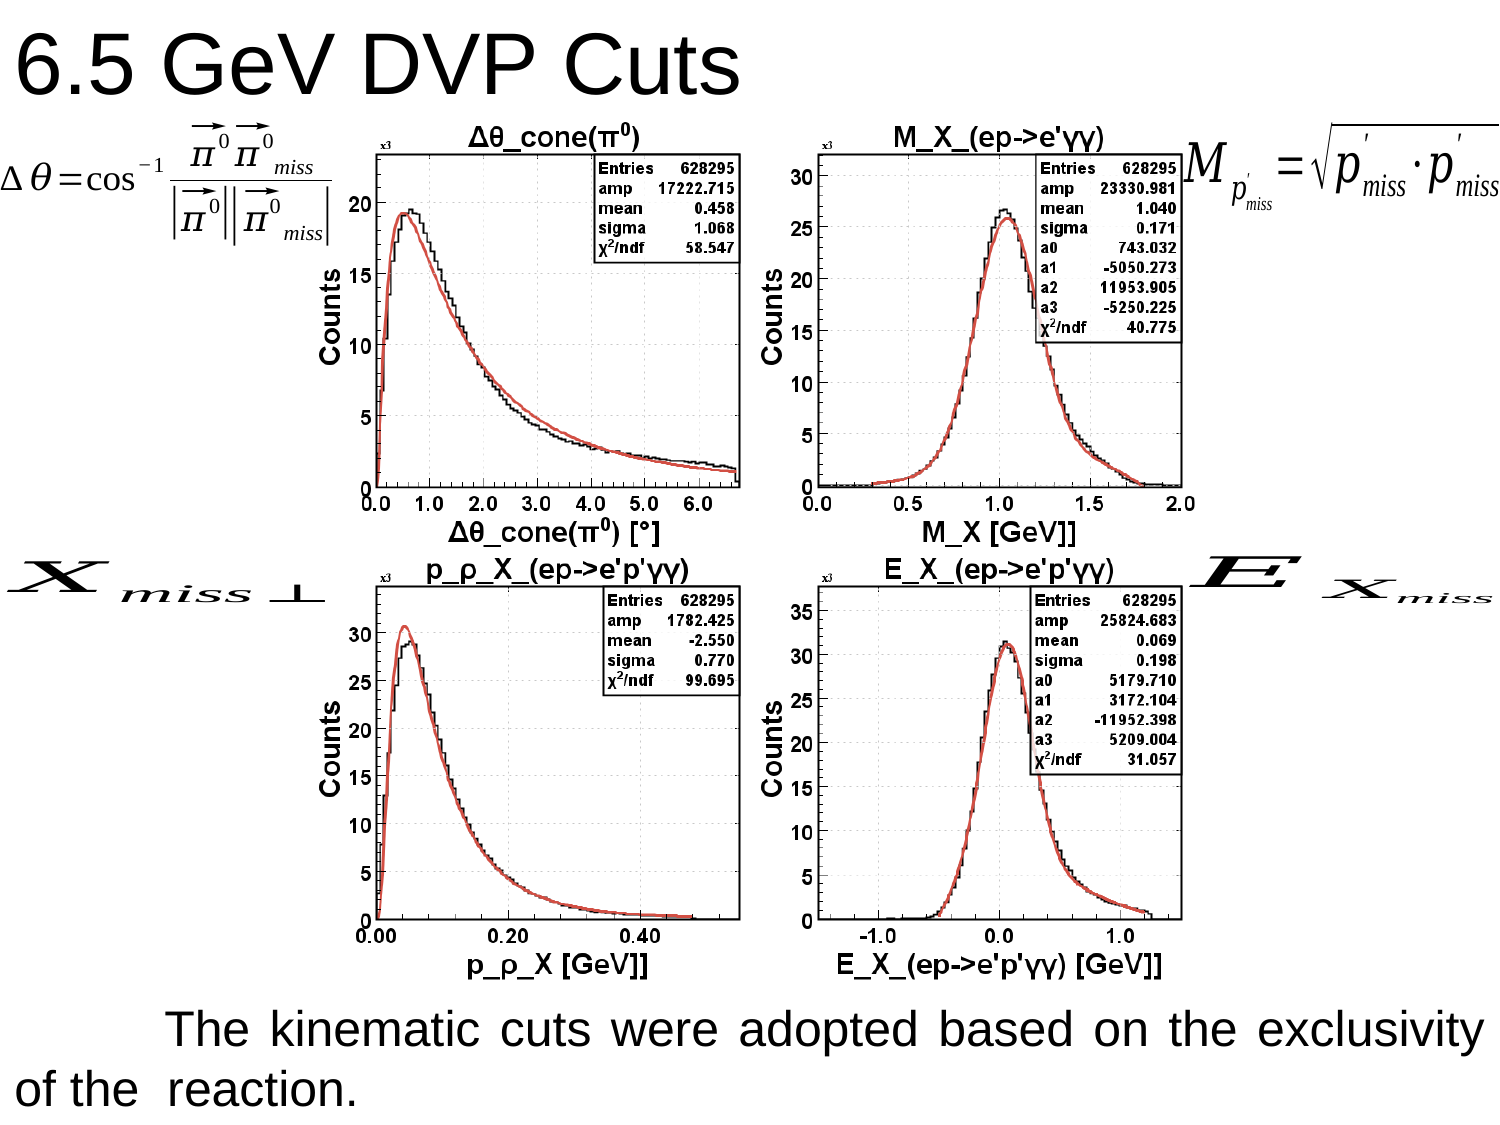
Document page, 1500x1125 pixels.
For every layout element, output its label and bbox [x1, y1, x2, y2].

picture [305, 120, 1195, 989]
